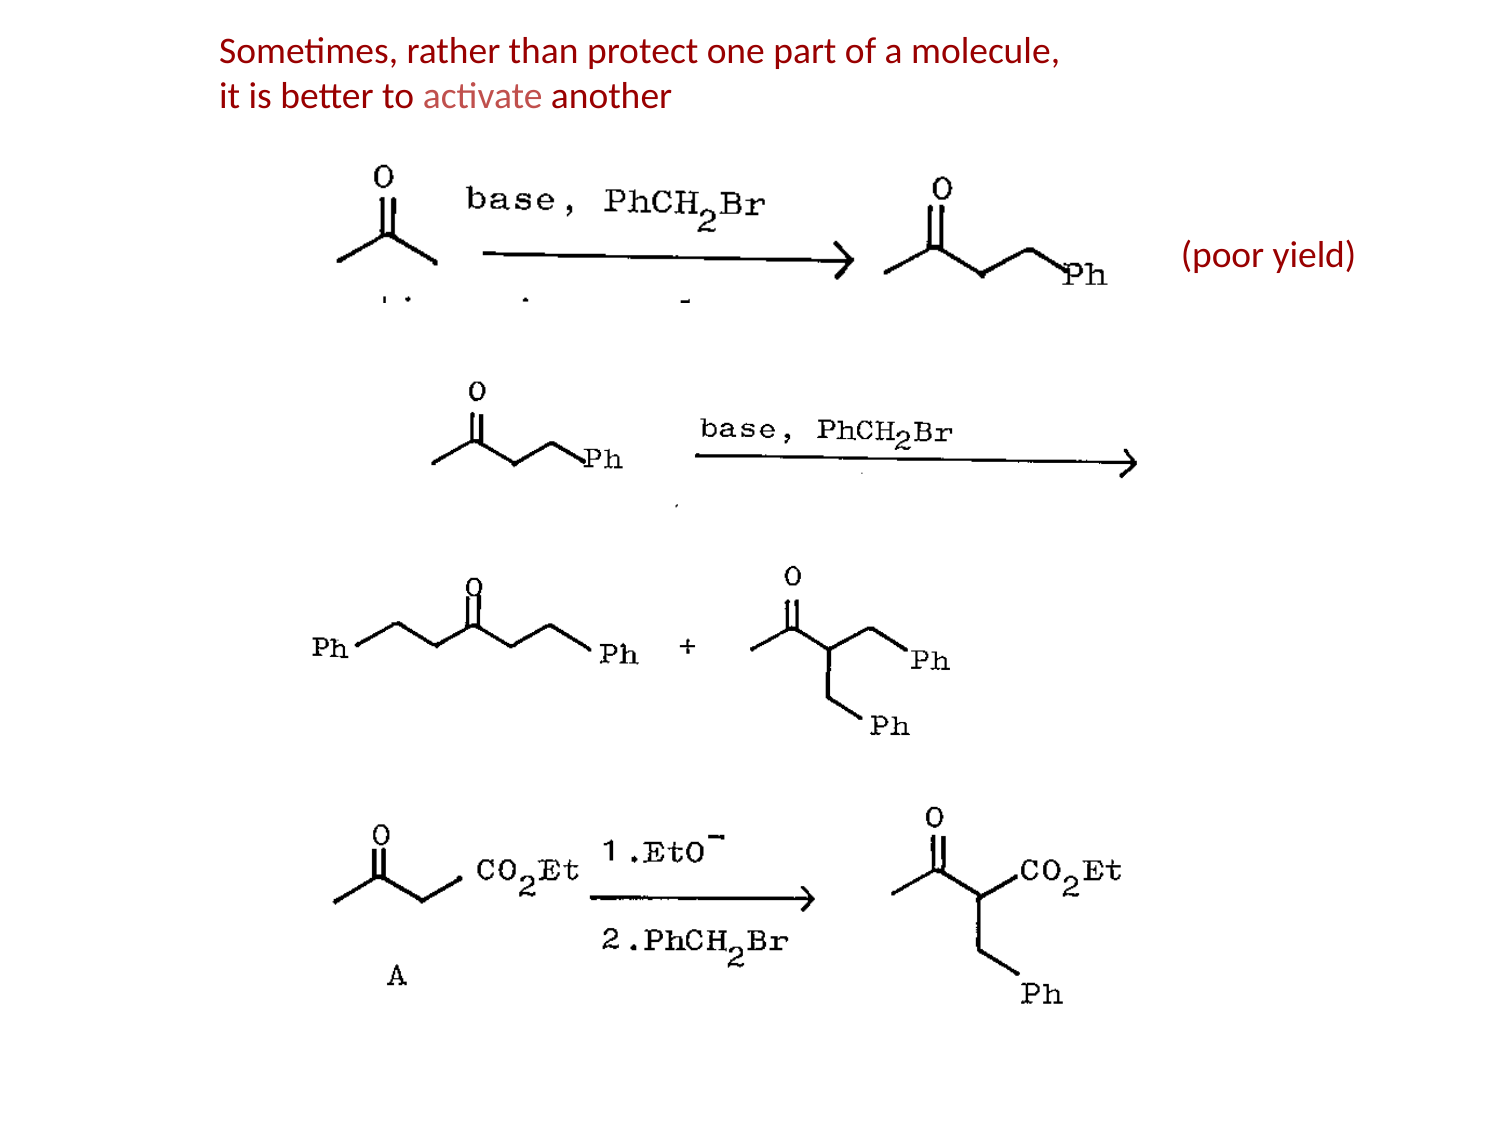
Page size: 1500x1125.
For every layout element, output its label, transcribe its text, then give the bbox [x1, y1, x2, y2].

picture [277, 373, 1207, 773]
text_box (poor yield) [1166, 223, 1372, 283]
picture [277, 786, 1151, 1019]
text_box Sometimes, rather than protect one part of a molecule, it is better to activate another [204, 18, 1085, 124]
picture [288, 125, 1162, 304]
